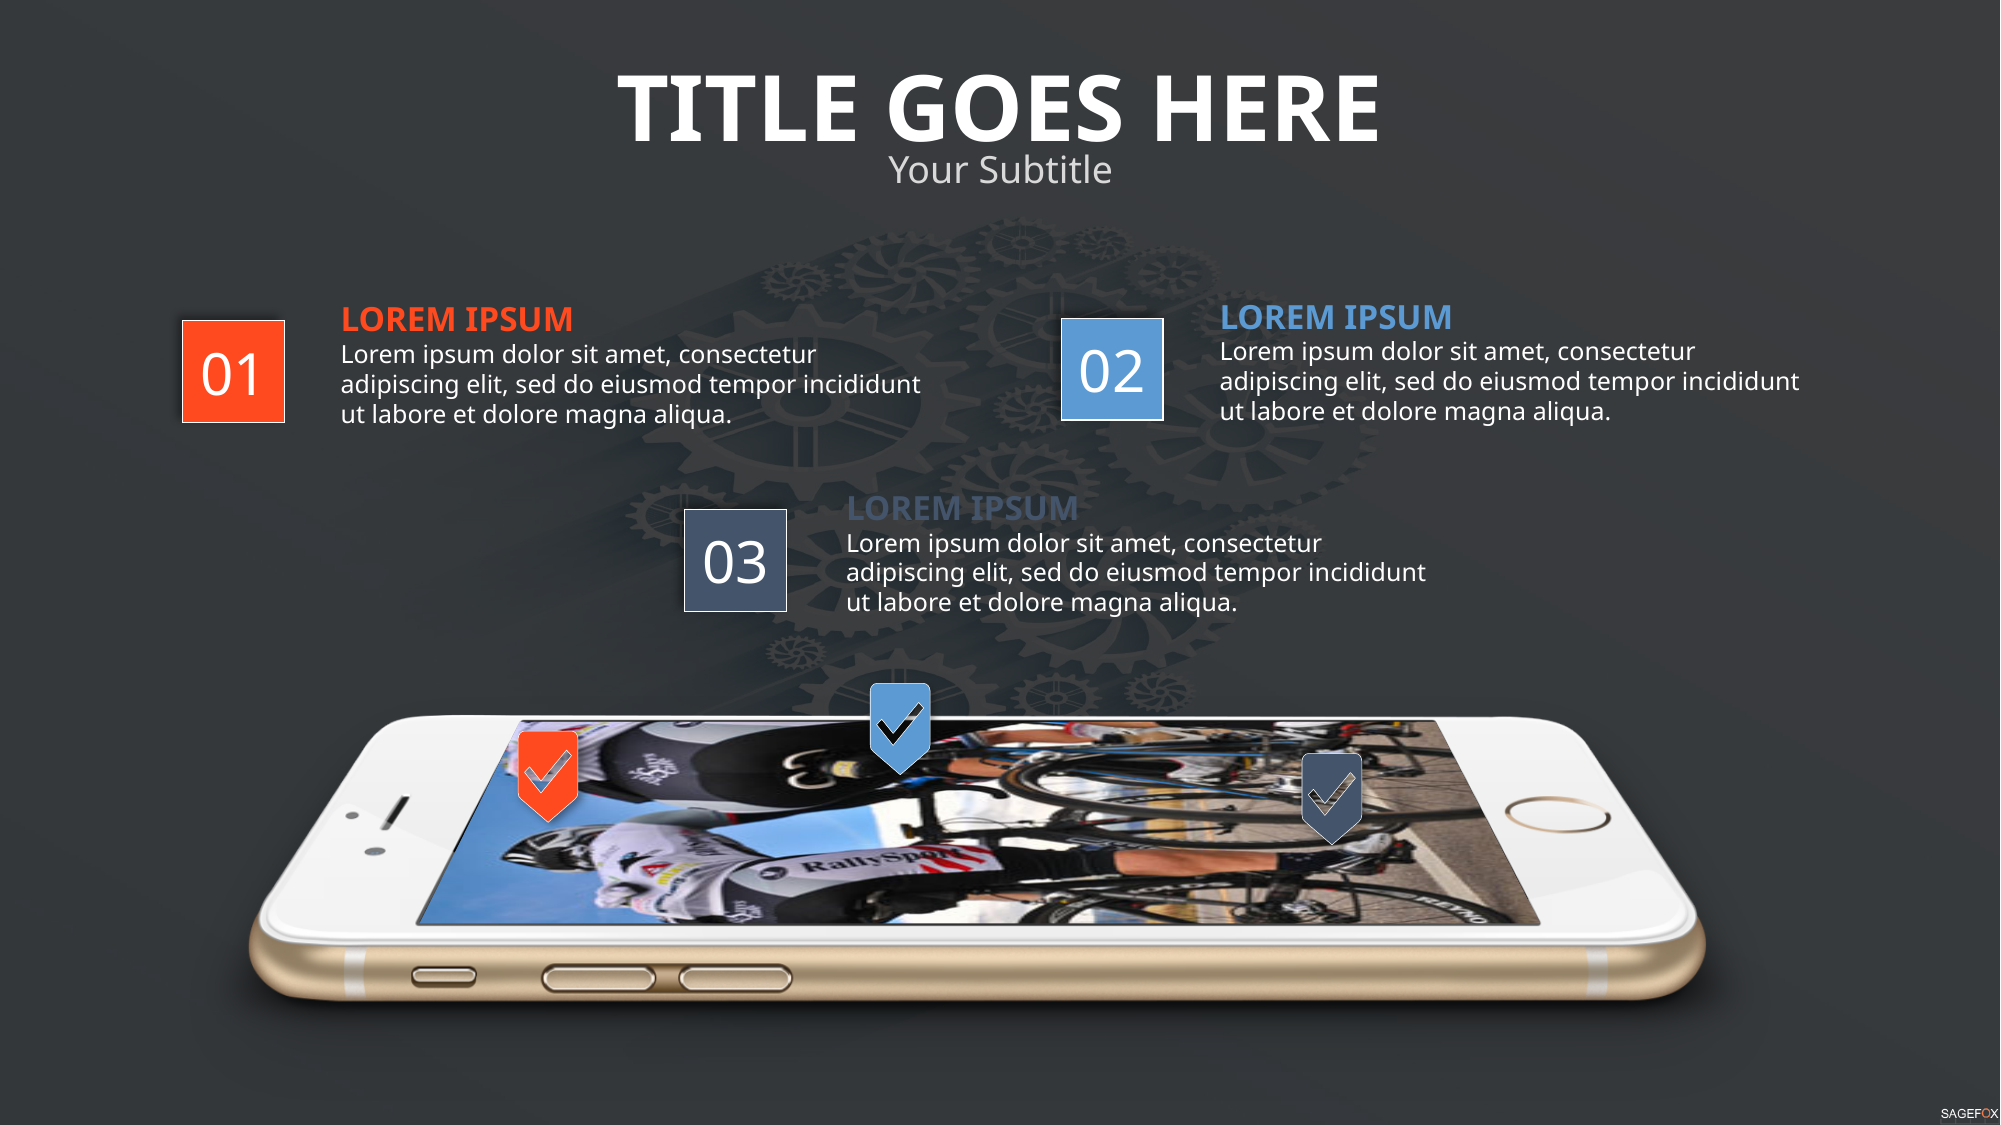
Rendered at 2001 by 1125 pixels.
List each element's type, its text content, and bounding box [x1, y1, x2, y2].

picture [0, 0, 2001, 1125]
text_box LOREM IPSUM Lorem ipsum dolor sit amet, consectetur adipiscing elit, sed do eiusmod tempor incididunt ut labore et dolore magna aliqua. [330, 293, 937, 434]
text_box LOREM IPSUM Lorem ipsum dolor sit amet, consectetur adipiscing elit, sed do eiusmod tempor incididunt ut labore et dolore magna aliqua. [1209, 290, 1815, 431]
text_box 02 [1060, 317, 1164, 421]
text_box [548, 42, 1452, 199]
text_box 01 [181, 320, 285, 424]
text_box 03 [683, 508, 787, 560]
text_box LOREM IPSUM Lorem ipsum dolor sit amet, consectetur adipiscing elit, sed do eiusmod tempor incididunt ut labore et dolore magna aliqua. [836, 482, 1442, 560]
